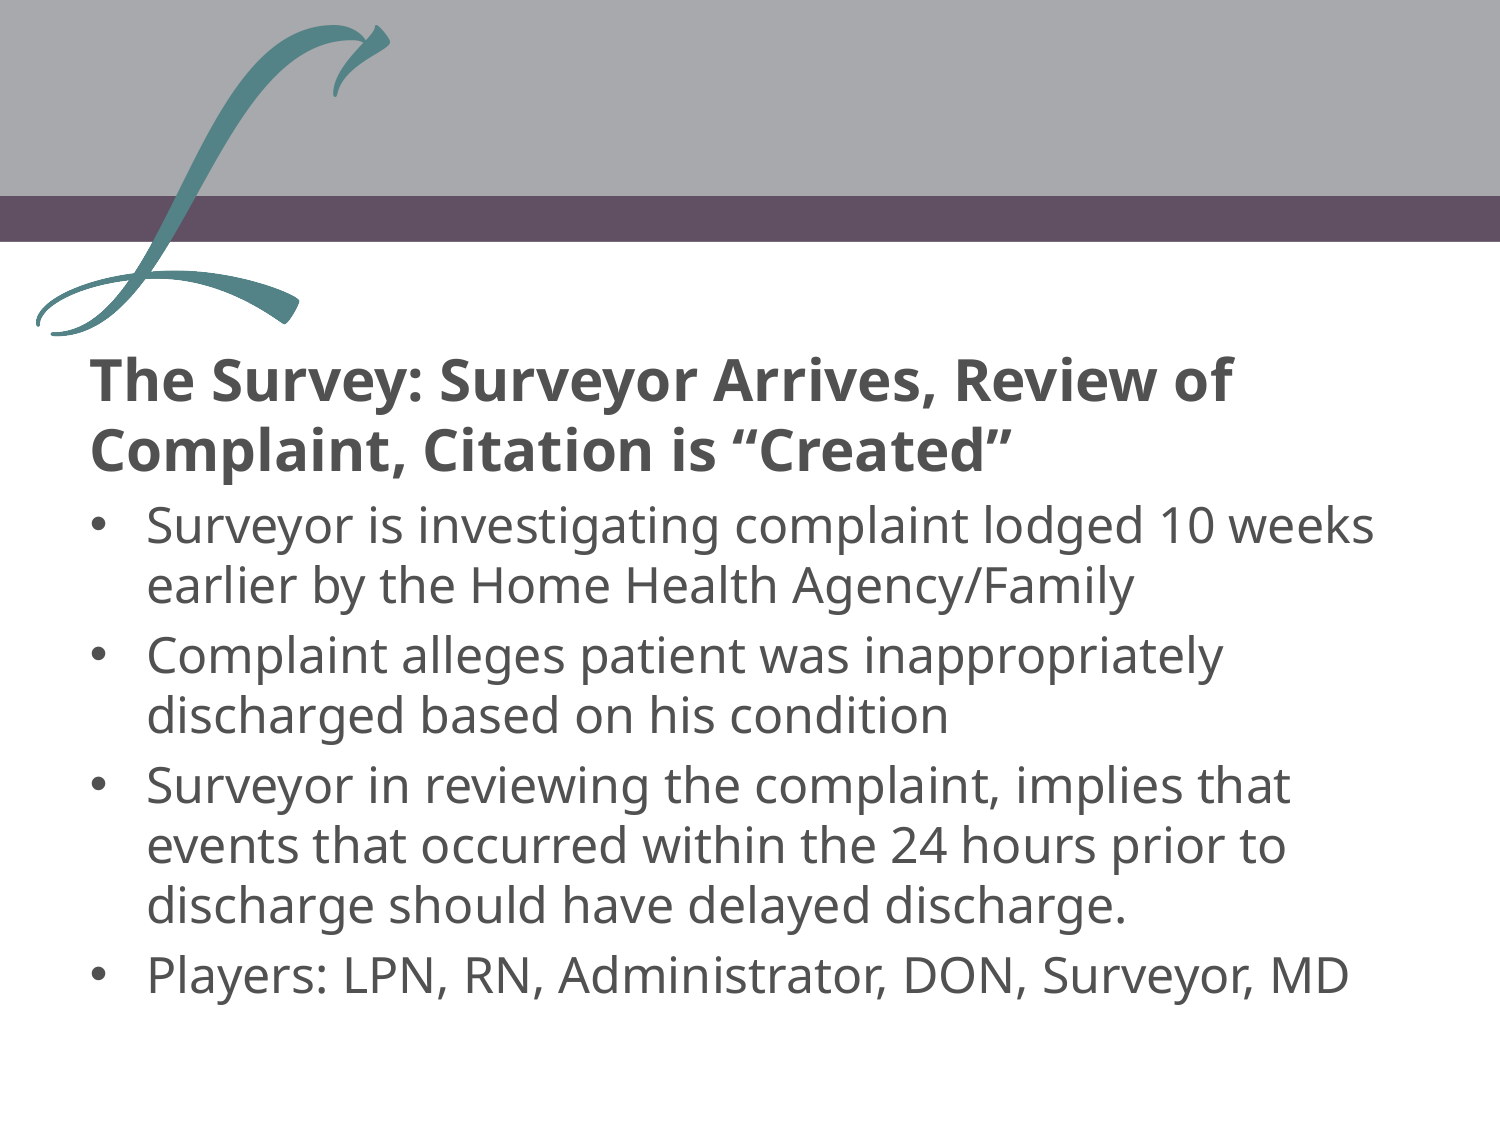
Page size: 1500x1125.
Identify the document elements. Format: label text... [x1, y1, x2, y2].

list The Survey: Surveyor Arrives, Review of Complaint, Citation is “Created” Surveyor is investigating complaint lodged 10 weeks earlier by the Home Health Agency/Family Complaint alleges patient was inappropriately discharged based on his condition Surveyor in reviewing the complaint, implies that events that occurred within the 24 hours prior to discharge should have delayed discharge. Players: LPN, RN, Administrator, DON, Surveyor, MD [75, 335, 1425, 1112]
picture [0, 0, 1500, 1125]
